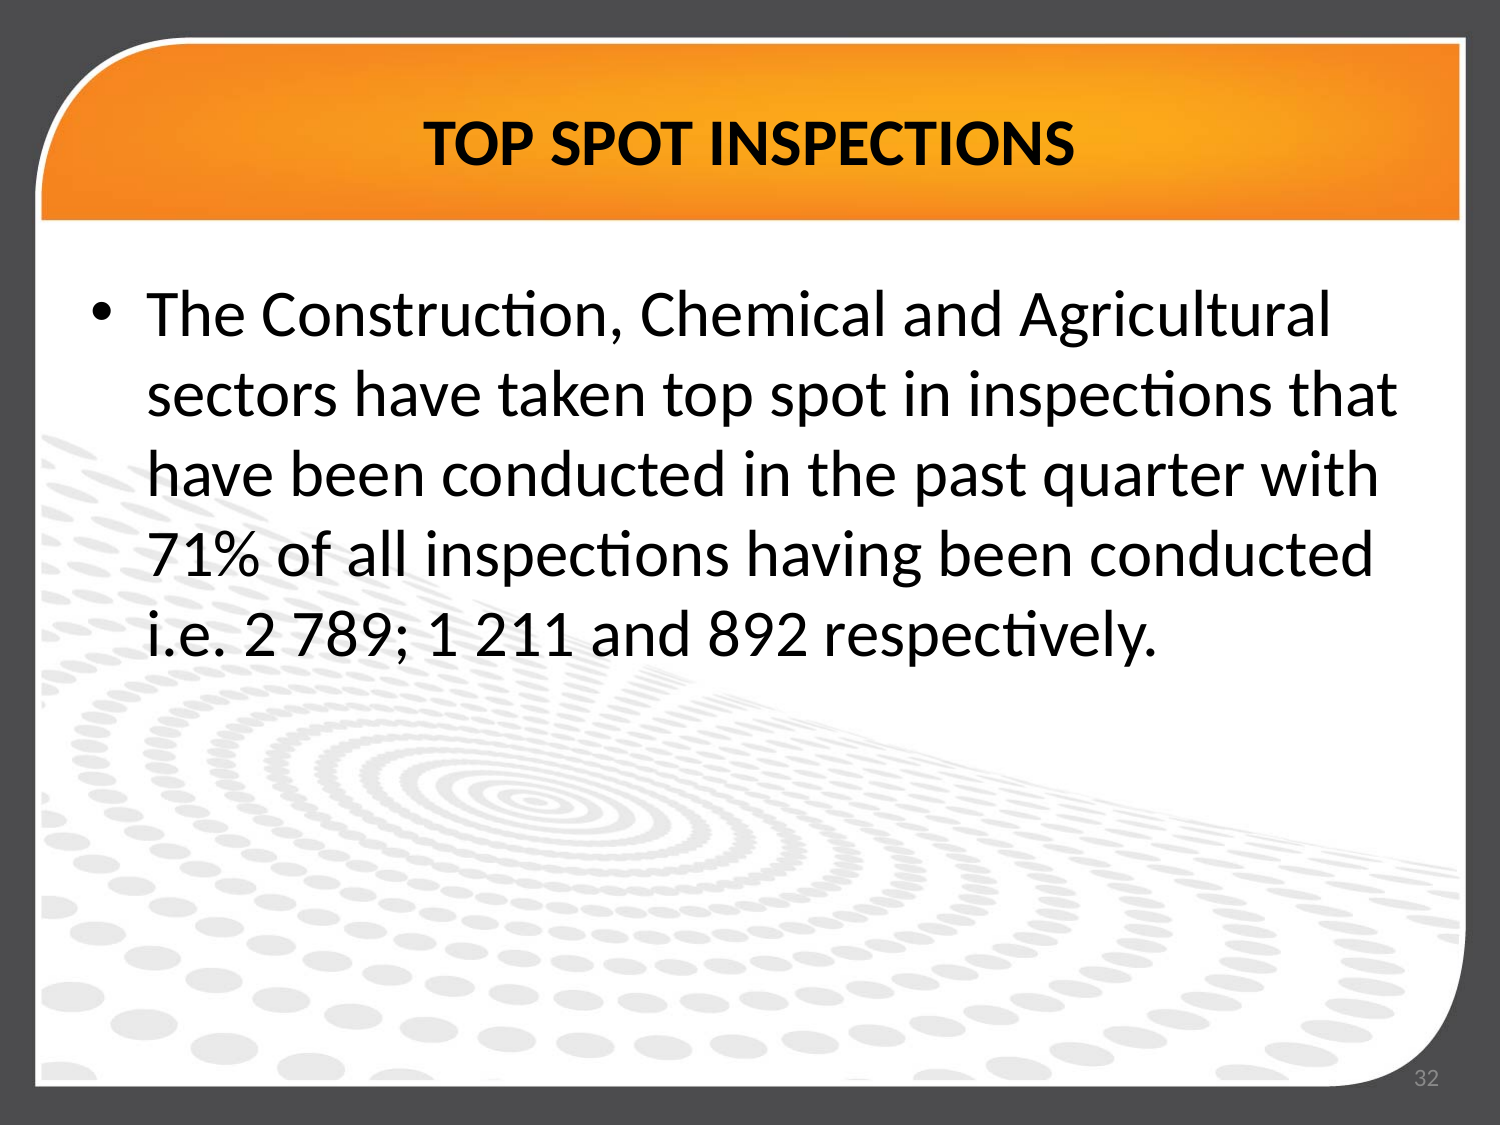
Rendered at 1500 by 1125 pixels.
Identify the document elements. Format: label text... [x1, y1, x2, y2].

slide_number 32 [1104, 1046, 1455, 1107]
title TOP SPOT INSPECTIONS [74, 44, 1426, 233]
list The Construction, Chemical and Agricultural sectors have taken top spot in inspections that have been conducted in the past quarter with 71% of all inspections having been conducted i.e. 2 789; 1 211 and 892 respectively. [74, 262, 1426, 1006]
picture [0, 0, 1500, 1125]
